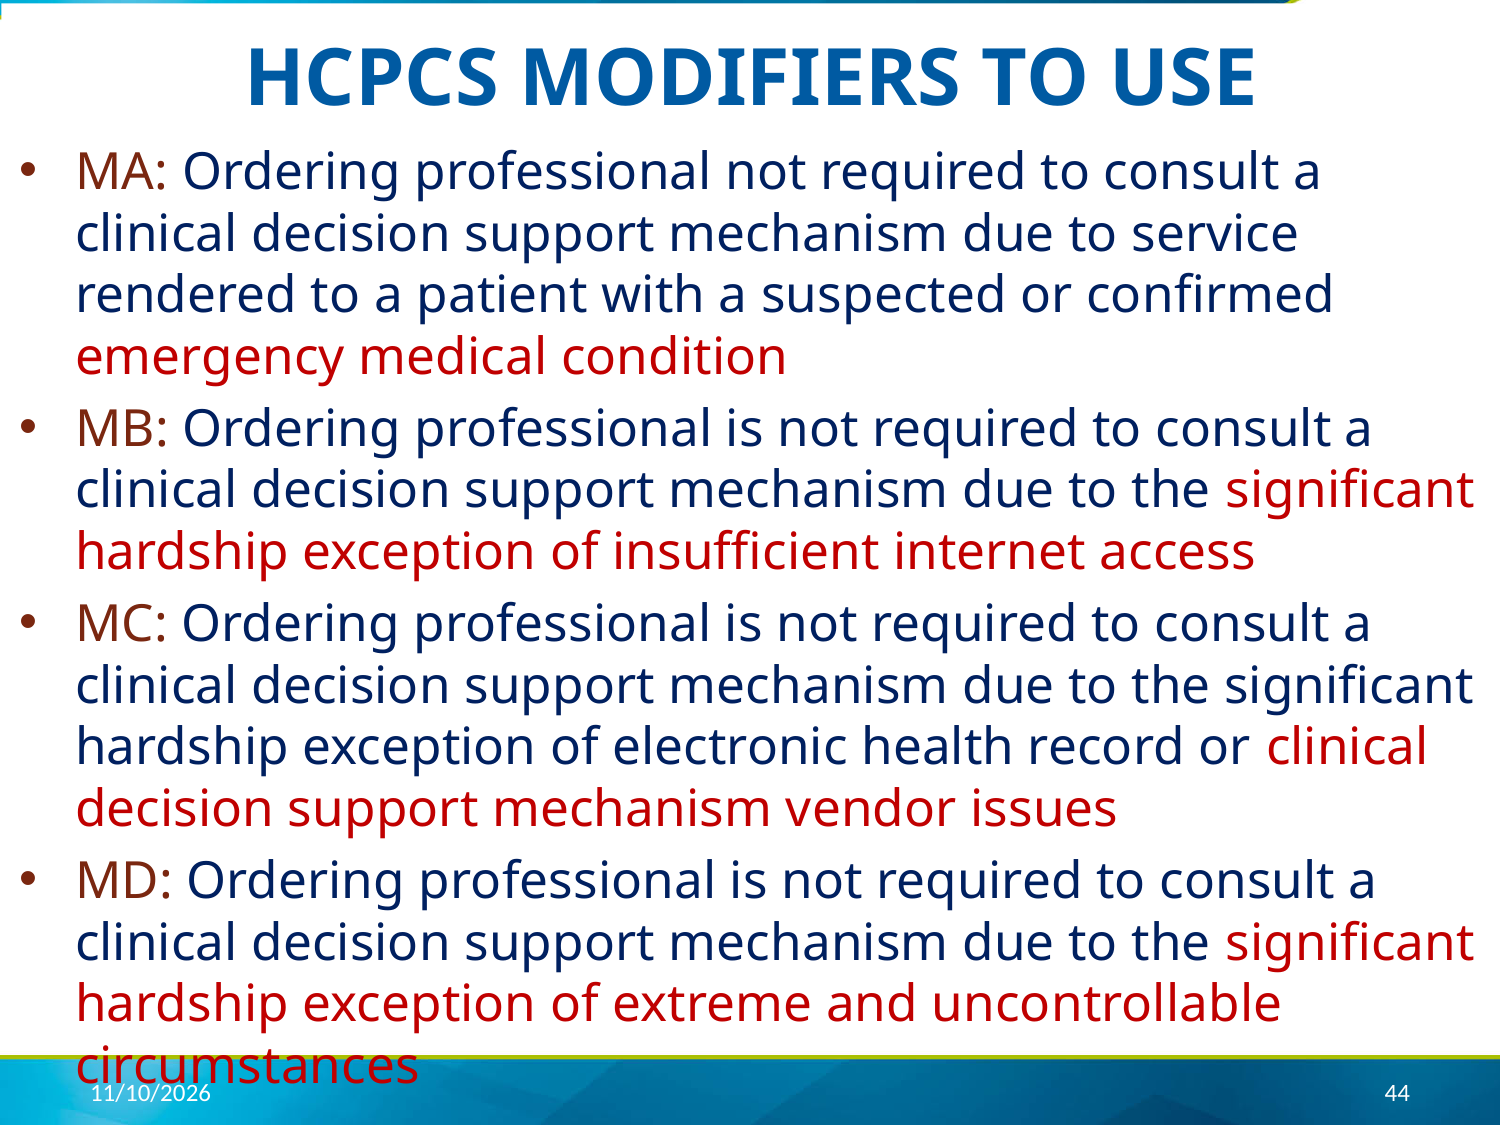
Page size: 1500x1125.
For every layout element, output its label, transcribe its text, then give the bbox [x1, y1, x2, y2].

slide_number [75, 1061, 425, 1122]
picture [0, 15, 4, 1060]
list MA: Ordering professional not required to consult a clinical decision support mechanism due to service rendered to a patient with a suspected or confirmed emergency medical condition MB: Ordering professional is not required to consult a clinical decision support mechanism due to the significant hardship exception of insufficient internet access MC: Ordering professional is not required to consult a clinical decision support mechanism due to the significant hardship exception of electronic health record or clinical decision support mechanism vendor issues MD: Ordering professional is not required to consult a clinical decision support mechanism due to the significant hardship exception of extreme and uncontrollable circumstances [4, 130, 1500, 1122]
title HCPCS MODIFIERS TO USE [1, 3, 1500, 145]
slide_number 44 [1074, 1061, 1425, 1122]
